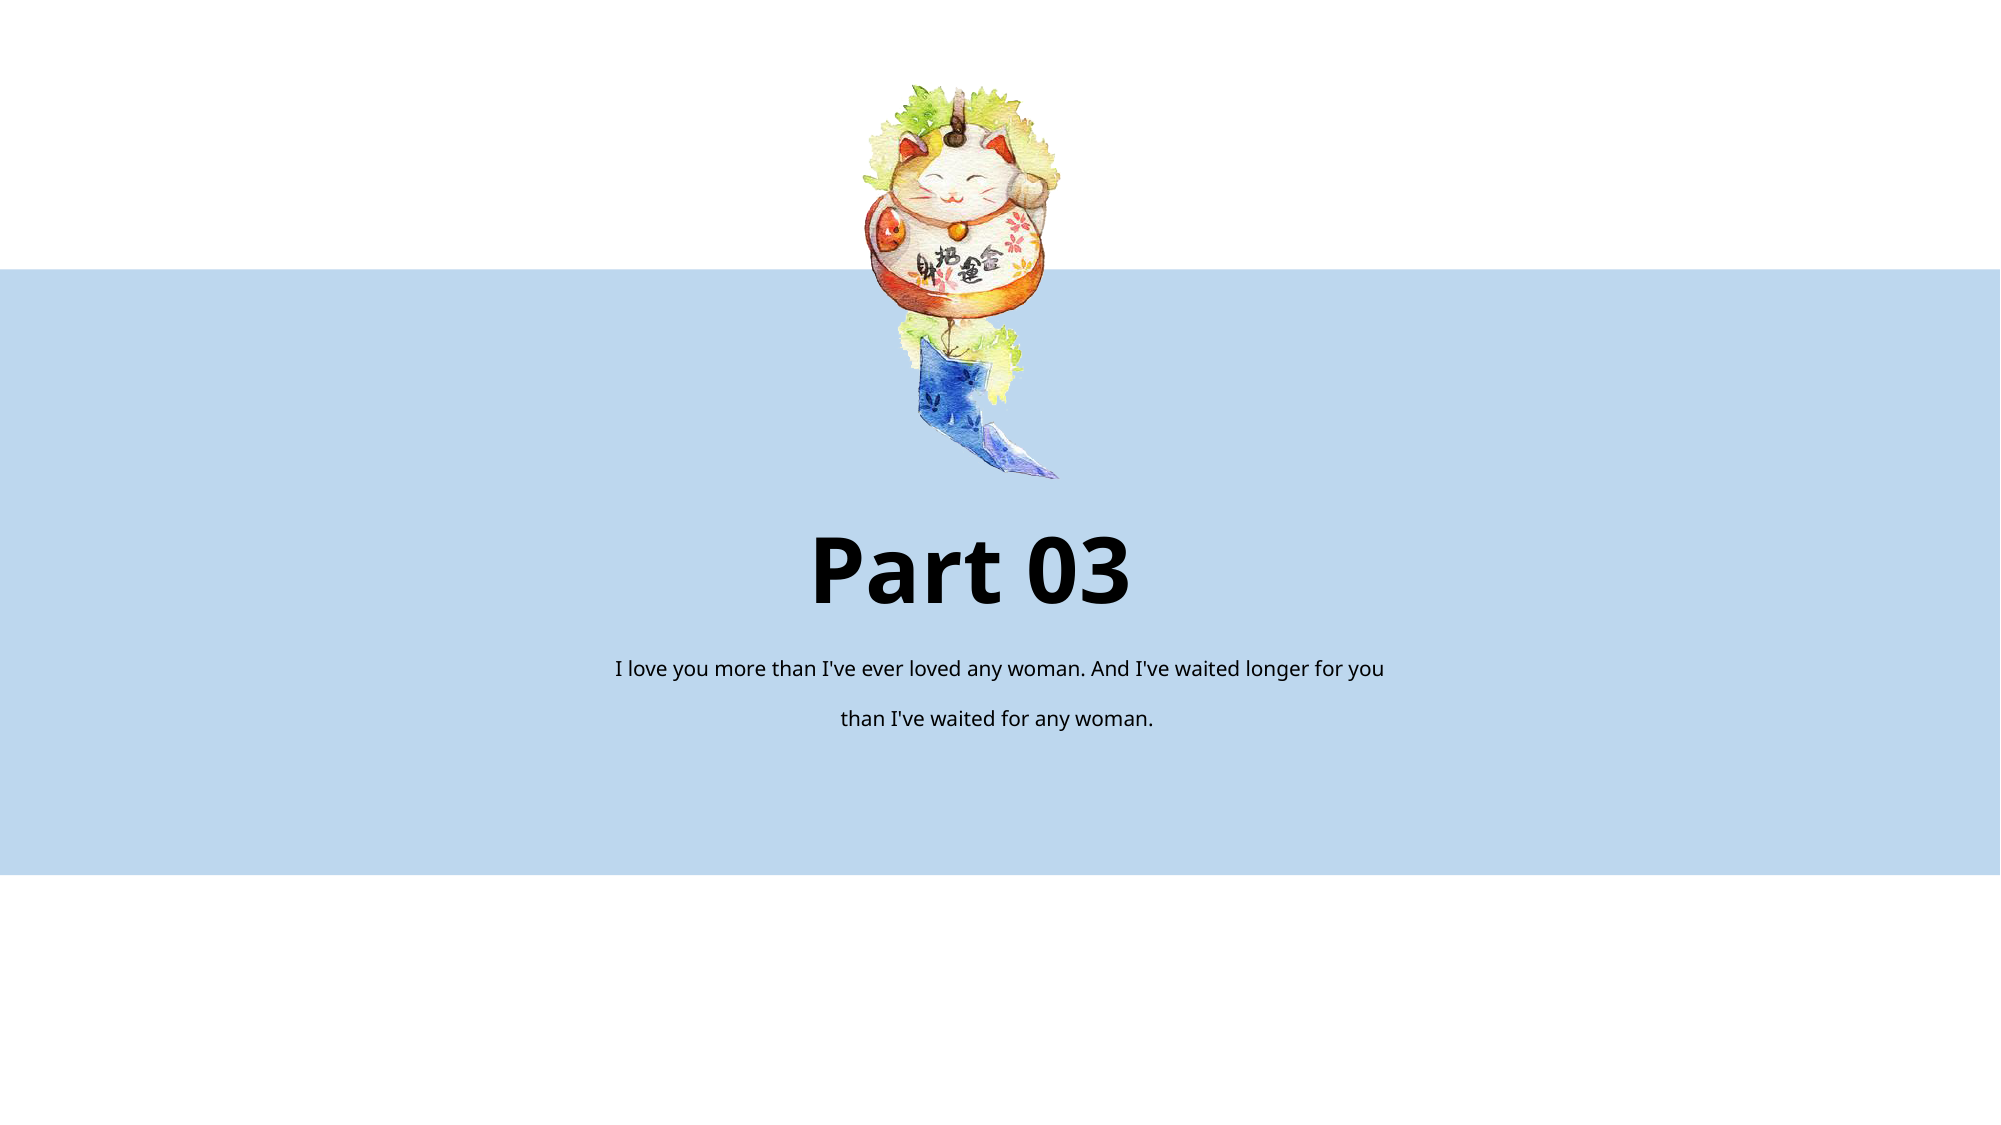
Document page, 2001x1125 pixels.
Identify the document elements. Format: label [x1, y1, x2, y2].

text_box [591, 504, 1409, 732]
picture [855, 76, 1069, 487]
text_box [0, 268, 2000, 876]
